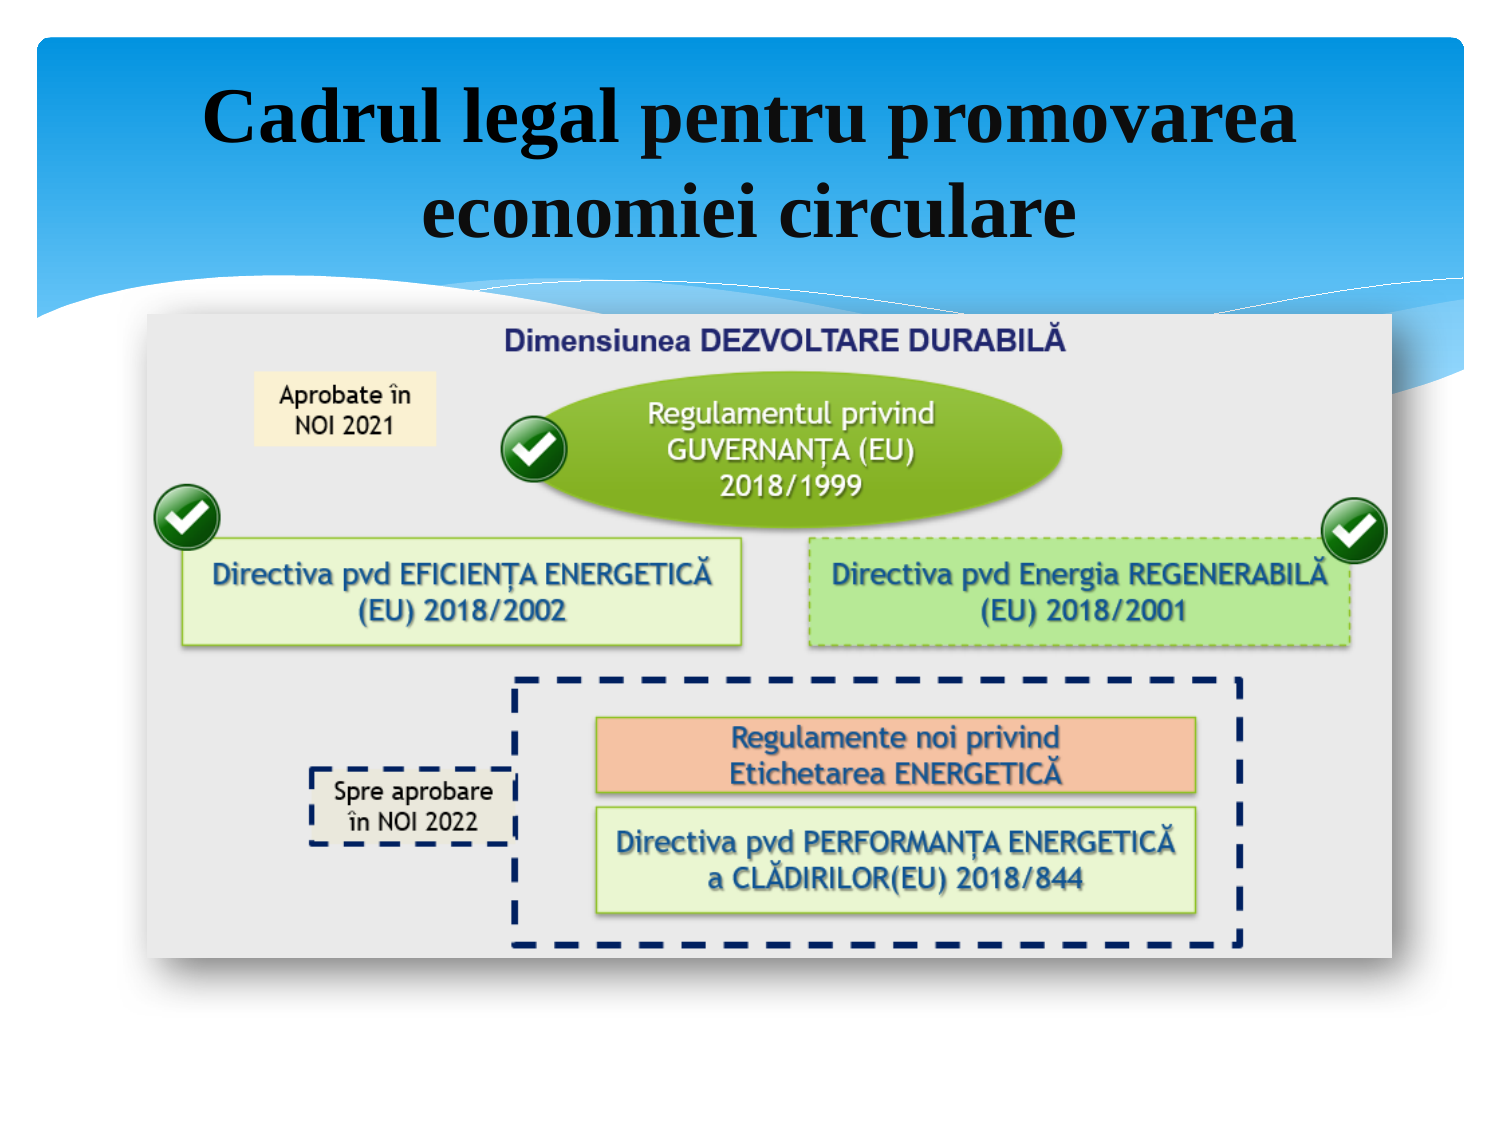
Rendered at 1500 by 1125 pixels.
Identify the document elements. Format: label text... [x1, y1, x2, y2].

title Cadrul legal pentru promovarea economiei circulare [75, 55, 1425, 261]
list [147, 314, 1392, 958]
